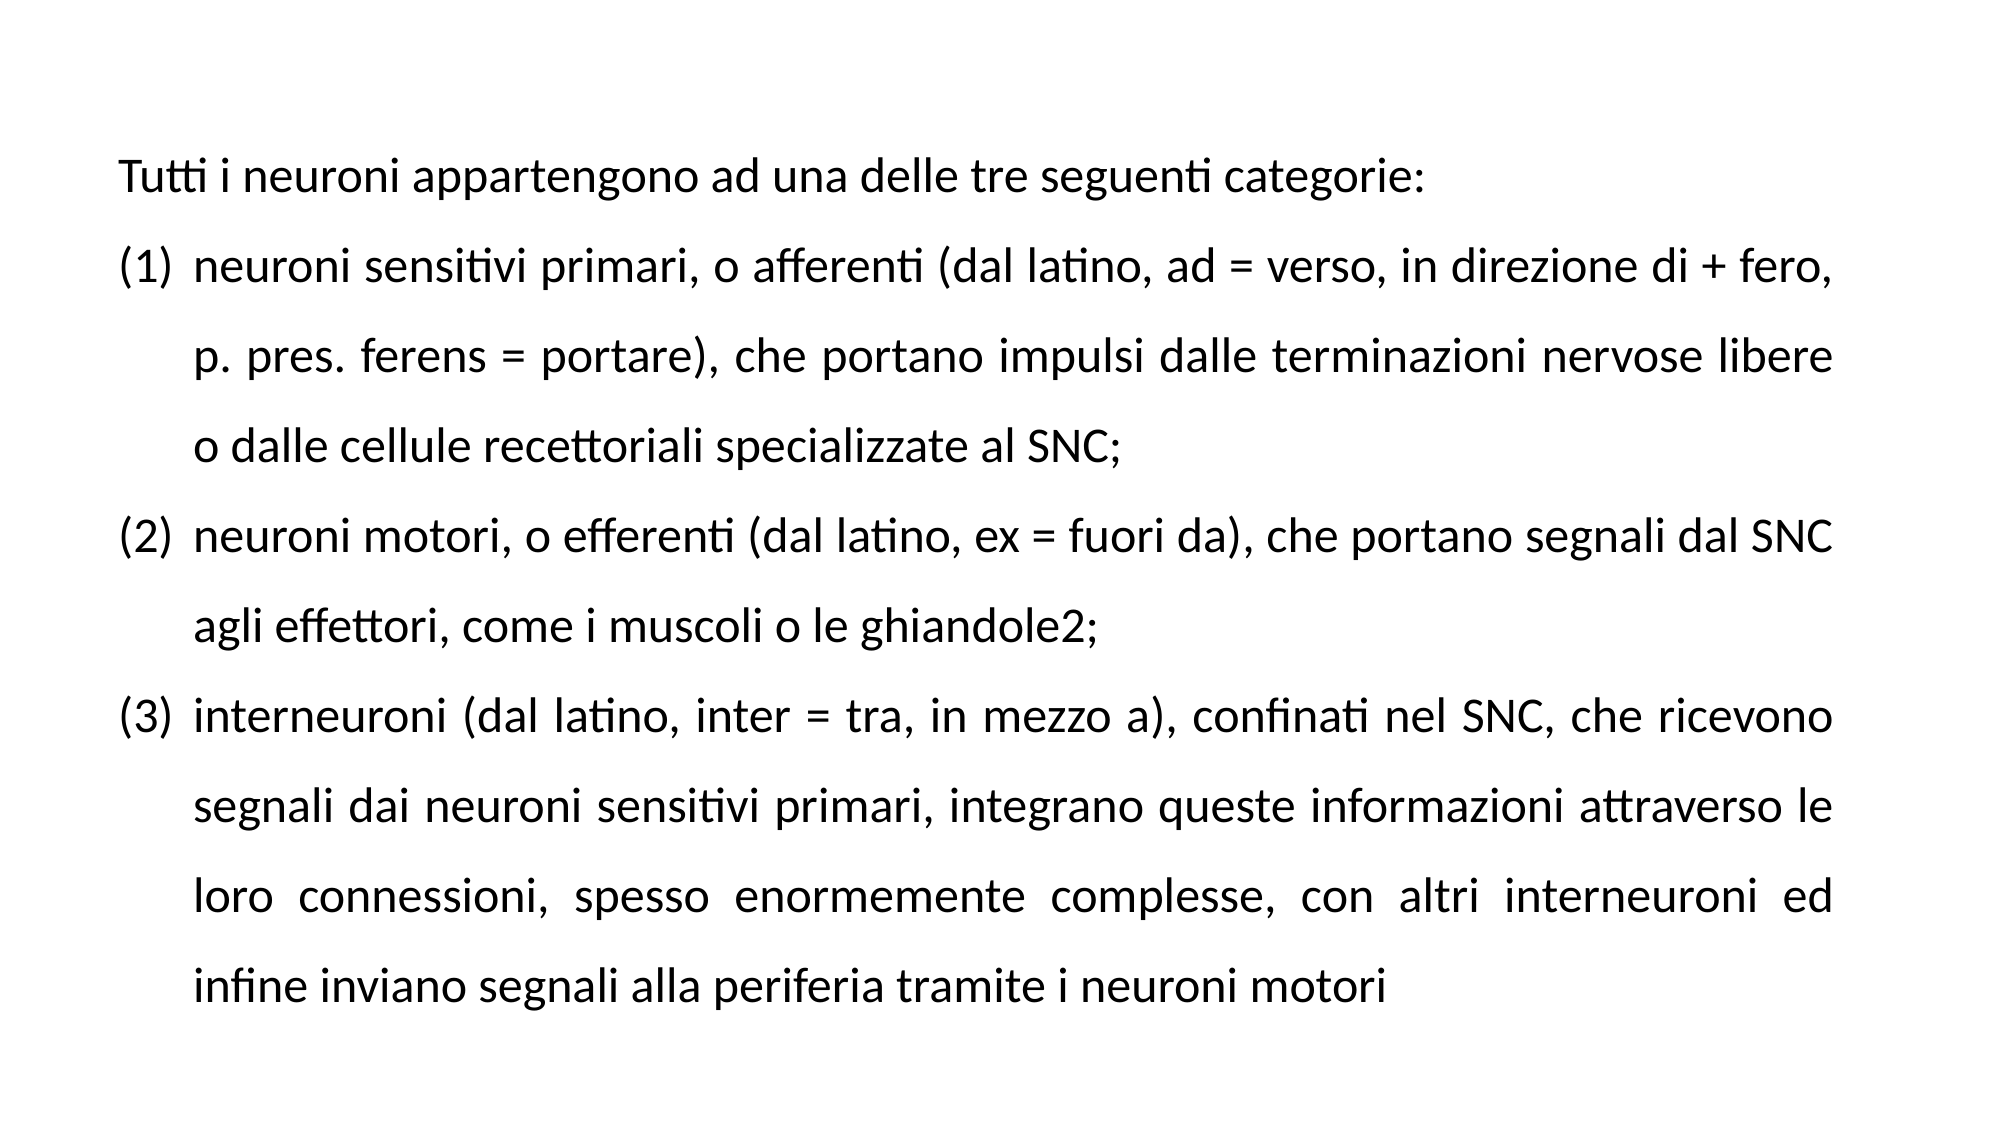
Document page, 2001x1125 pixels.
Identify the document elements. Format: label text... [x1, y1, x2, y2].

text_box Tutti i neuroni appartengono ad una delle tre seguenti categorie: neuroni sensitivi primari, o afferenti (dal latino, ad = verso, in direzione di + fero, p. pres. ferens = portare), che portano impulsi dalle terminazioni nervose libere o dalle cellule recettoriali specializzate al SNC; neuroni motori, o efferenti (dal latino, ex = fuori da), che portano segnali dal SNC agli effettori, come i muscoli o le ghiandole2; interneuroni (dal latino, inter = tra, in mezzo a), confinati nel SNC, che ricevono segnali dai neuroni sensitivi primari, integrano queste informazioni attraverso le loro connessioni, spesso enormemente complesse, con altri interneuroni ed infine inviano segnali alla periferia tramite i neuroni motori [103, 105, 1850, 1020]
